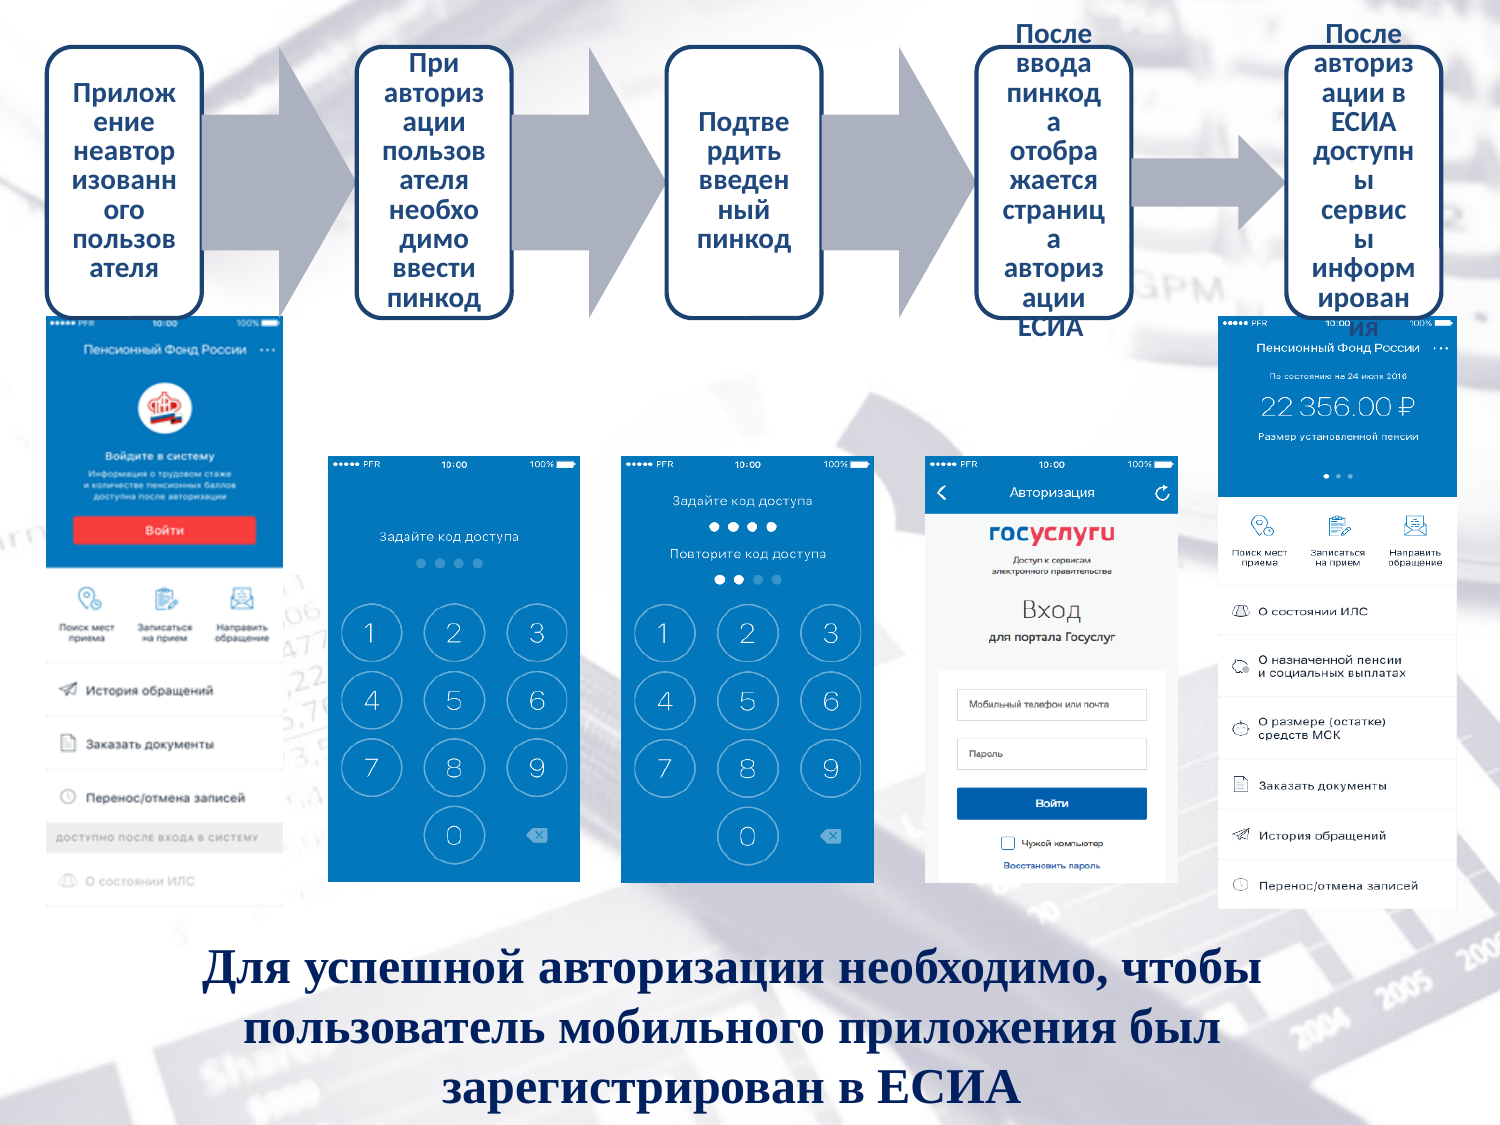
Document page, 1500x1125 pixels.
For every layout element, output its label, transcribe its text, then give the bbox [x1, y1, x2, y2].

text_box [46, 46, 1442, 319]
picture [0, 0, 1500, 1125]
text_box Для успешной авторизации необходимо, чтобы пользователь мобильного приложения был зарегистрирован в ЕСИА [46, 925, 1418, 1121]
